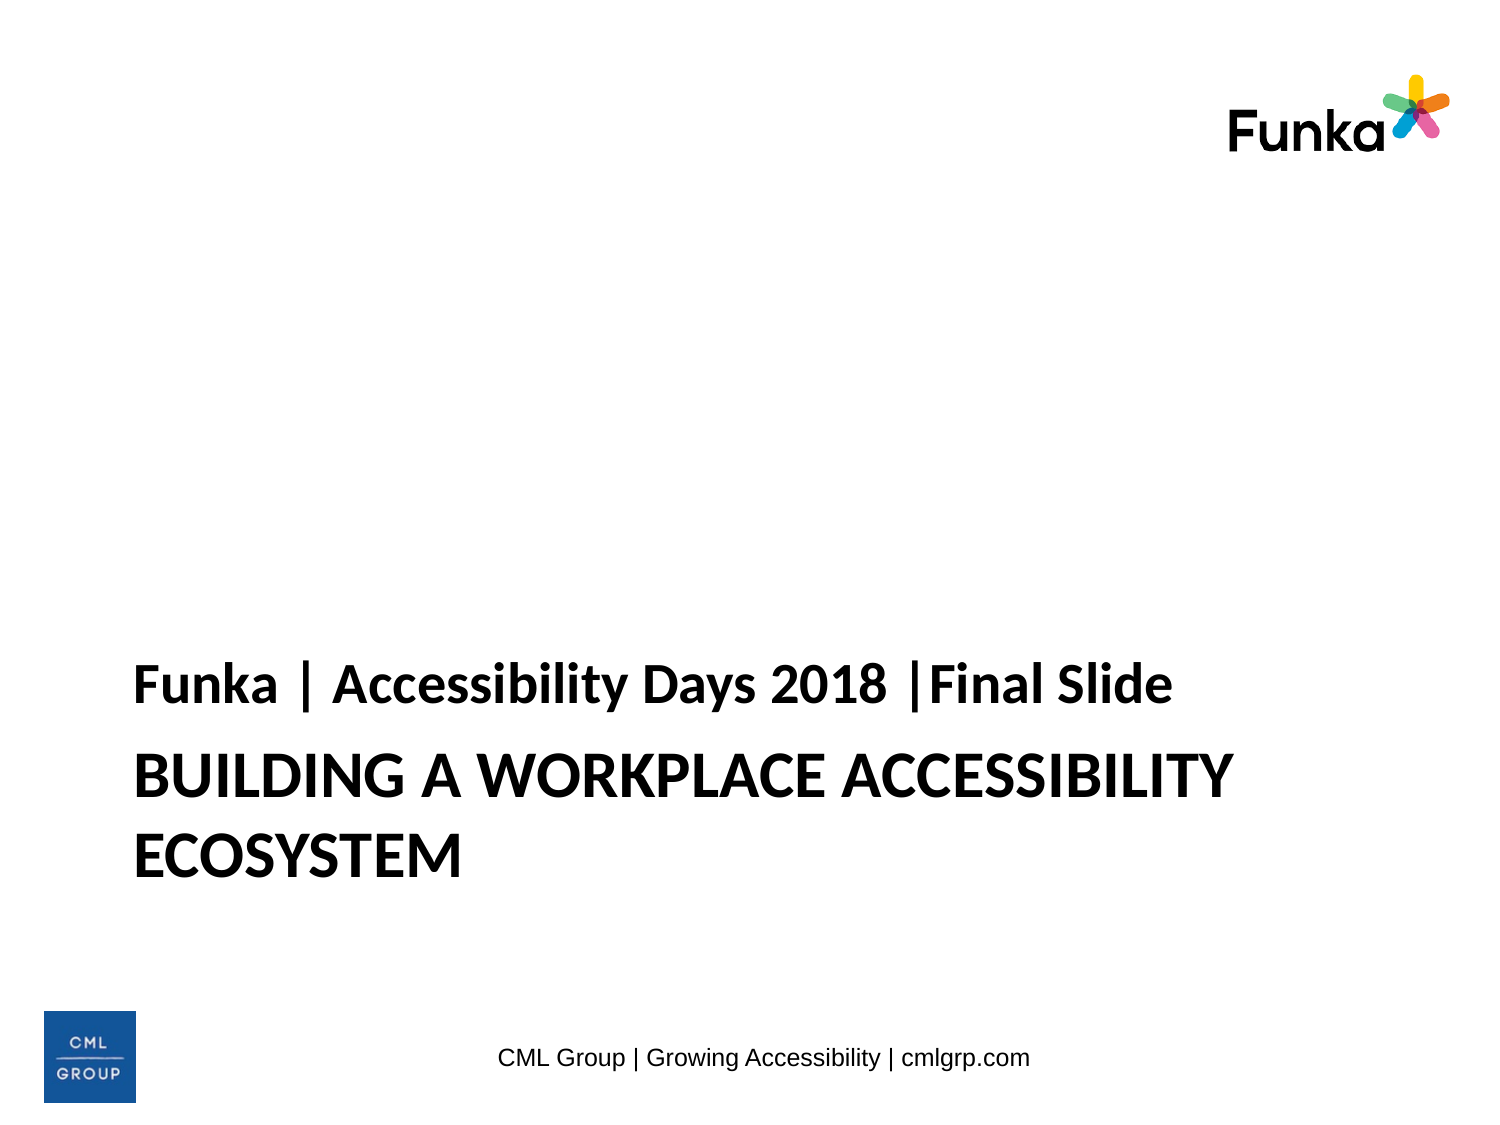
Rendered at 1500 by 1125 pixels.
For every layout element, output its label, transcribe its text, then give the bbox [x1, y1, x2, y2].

picture [43, 1010, 136, 1103]
title Building A Workplace Accessibility Ecosystem [118, 723, 1394, 947]
picture [1199, 42, 1470, 183]
list Funka | Accessibility Days 2018 |Final Slide [118, 476, 1394, 723]
footer CML Group | Growing Accessibility | cmlgrp.com [138, 1011, 1394, 1103]
